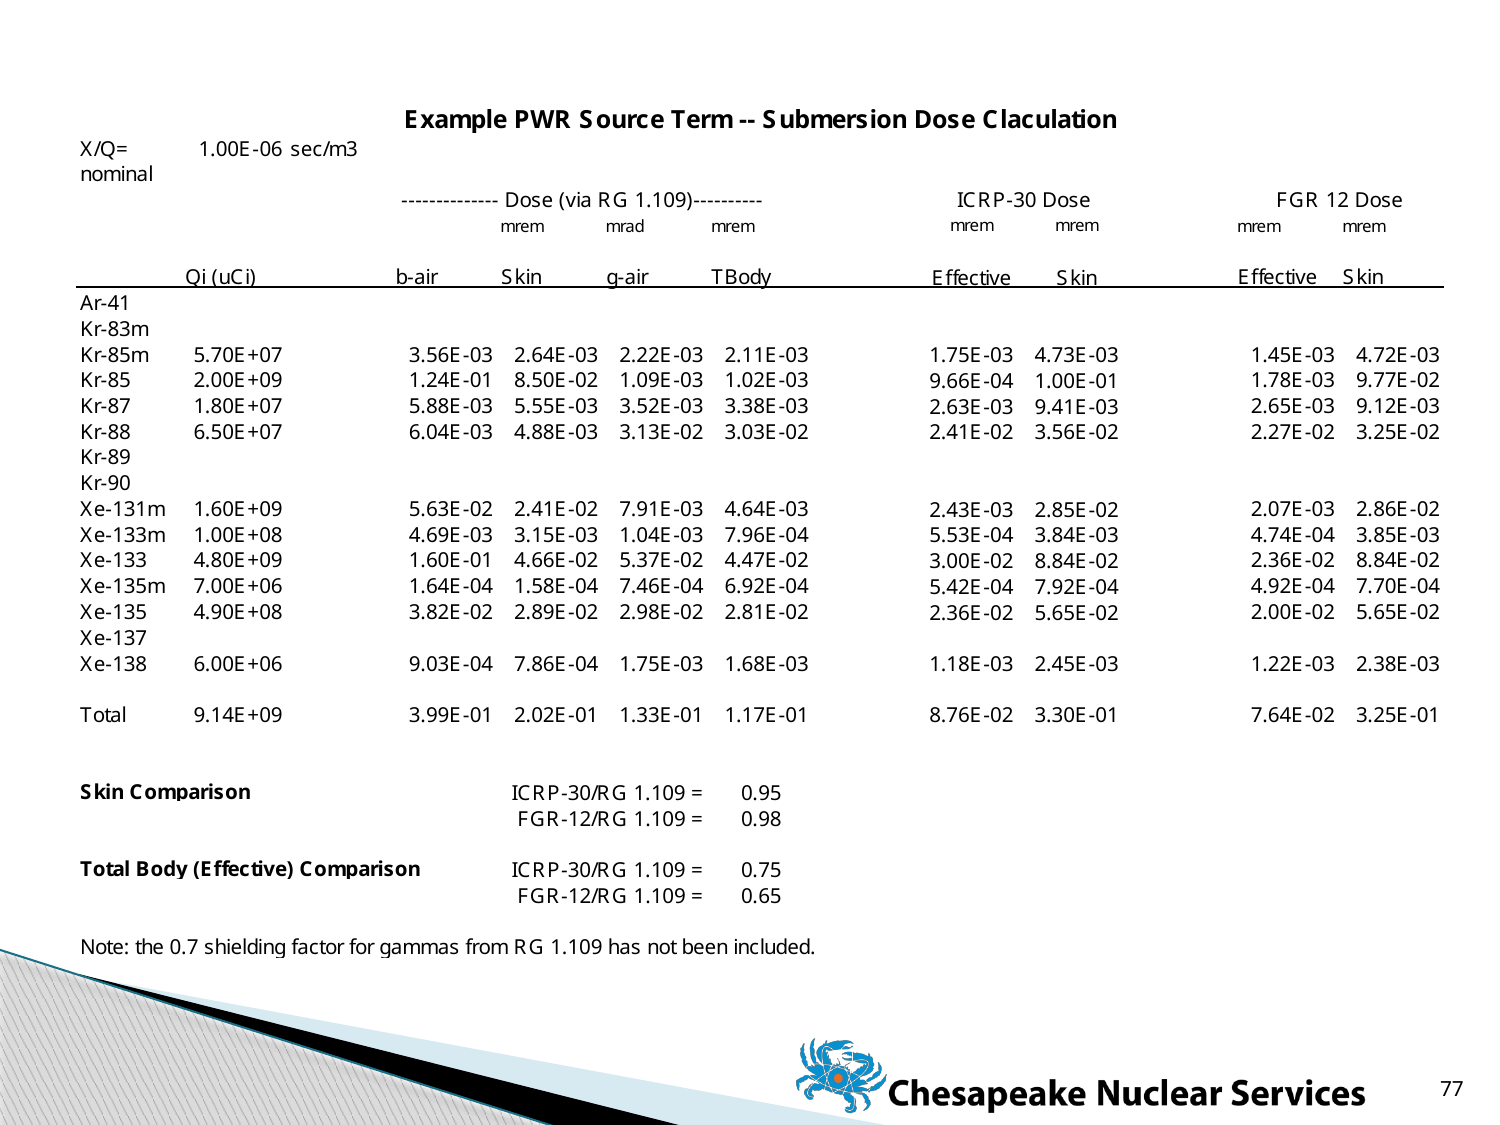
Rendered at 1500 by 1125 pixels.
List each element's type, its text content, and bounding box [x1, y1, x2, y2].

picture [787, 1028, 1375, 1125]
slide_number 77 [1418, 1051, 1479, 1112]
picture [74, 99, 1446, 958]
